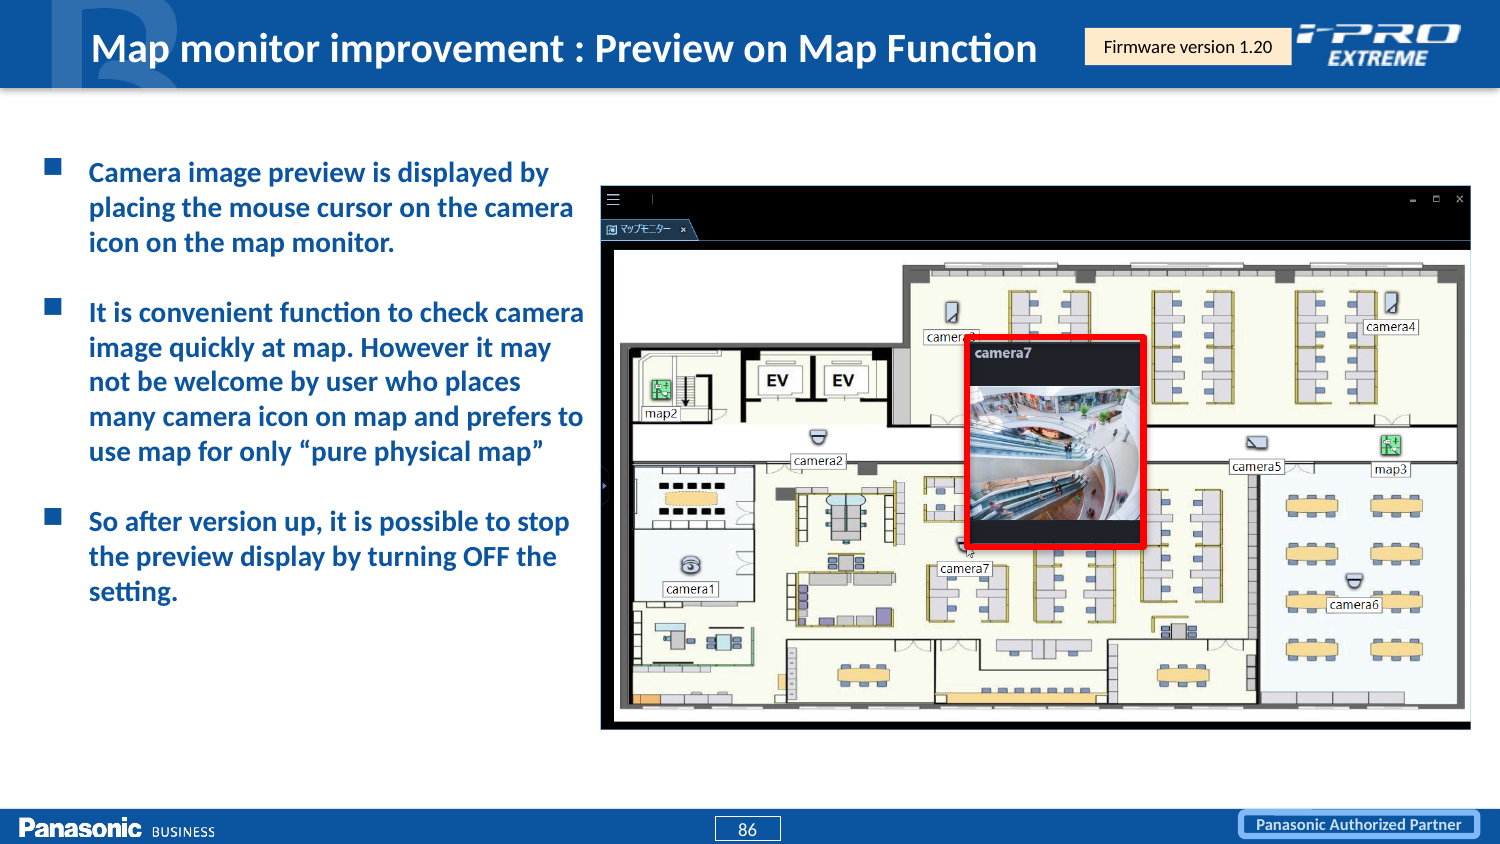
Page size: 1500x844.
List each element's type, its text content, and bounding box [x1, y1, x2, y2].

text_box Map monitor improvement : Preview on Map Function [78, 14, 1085, 78]
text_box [600, 185, 1471, 730]
text_box Firmware version 1.20 [1084, 27, 1292, 66]
text_box Camera image preview is displayed by placing the mouse cursor on the camera icon on the map monitor. It is convenient function to check camera image quickly at map. However it may not be welcome by user who places many camera icon on map and prefers to use map for only “pure physical map” So after version up, it is possible to stop the preview display by turning OFF the setting. [27, 145, 608, 615]
picture [1295, 23, 1461, 66]
